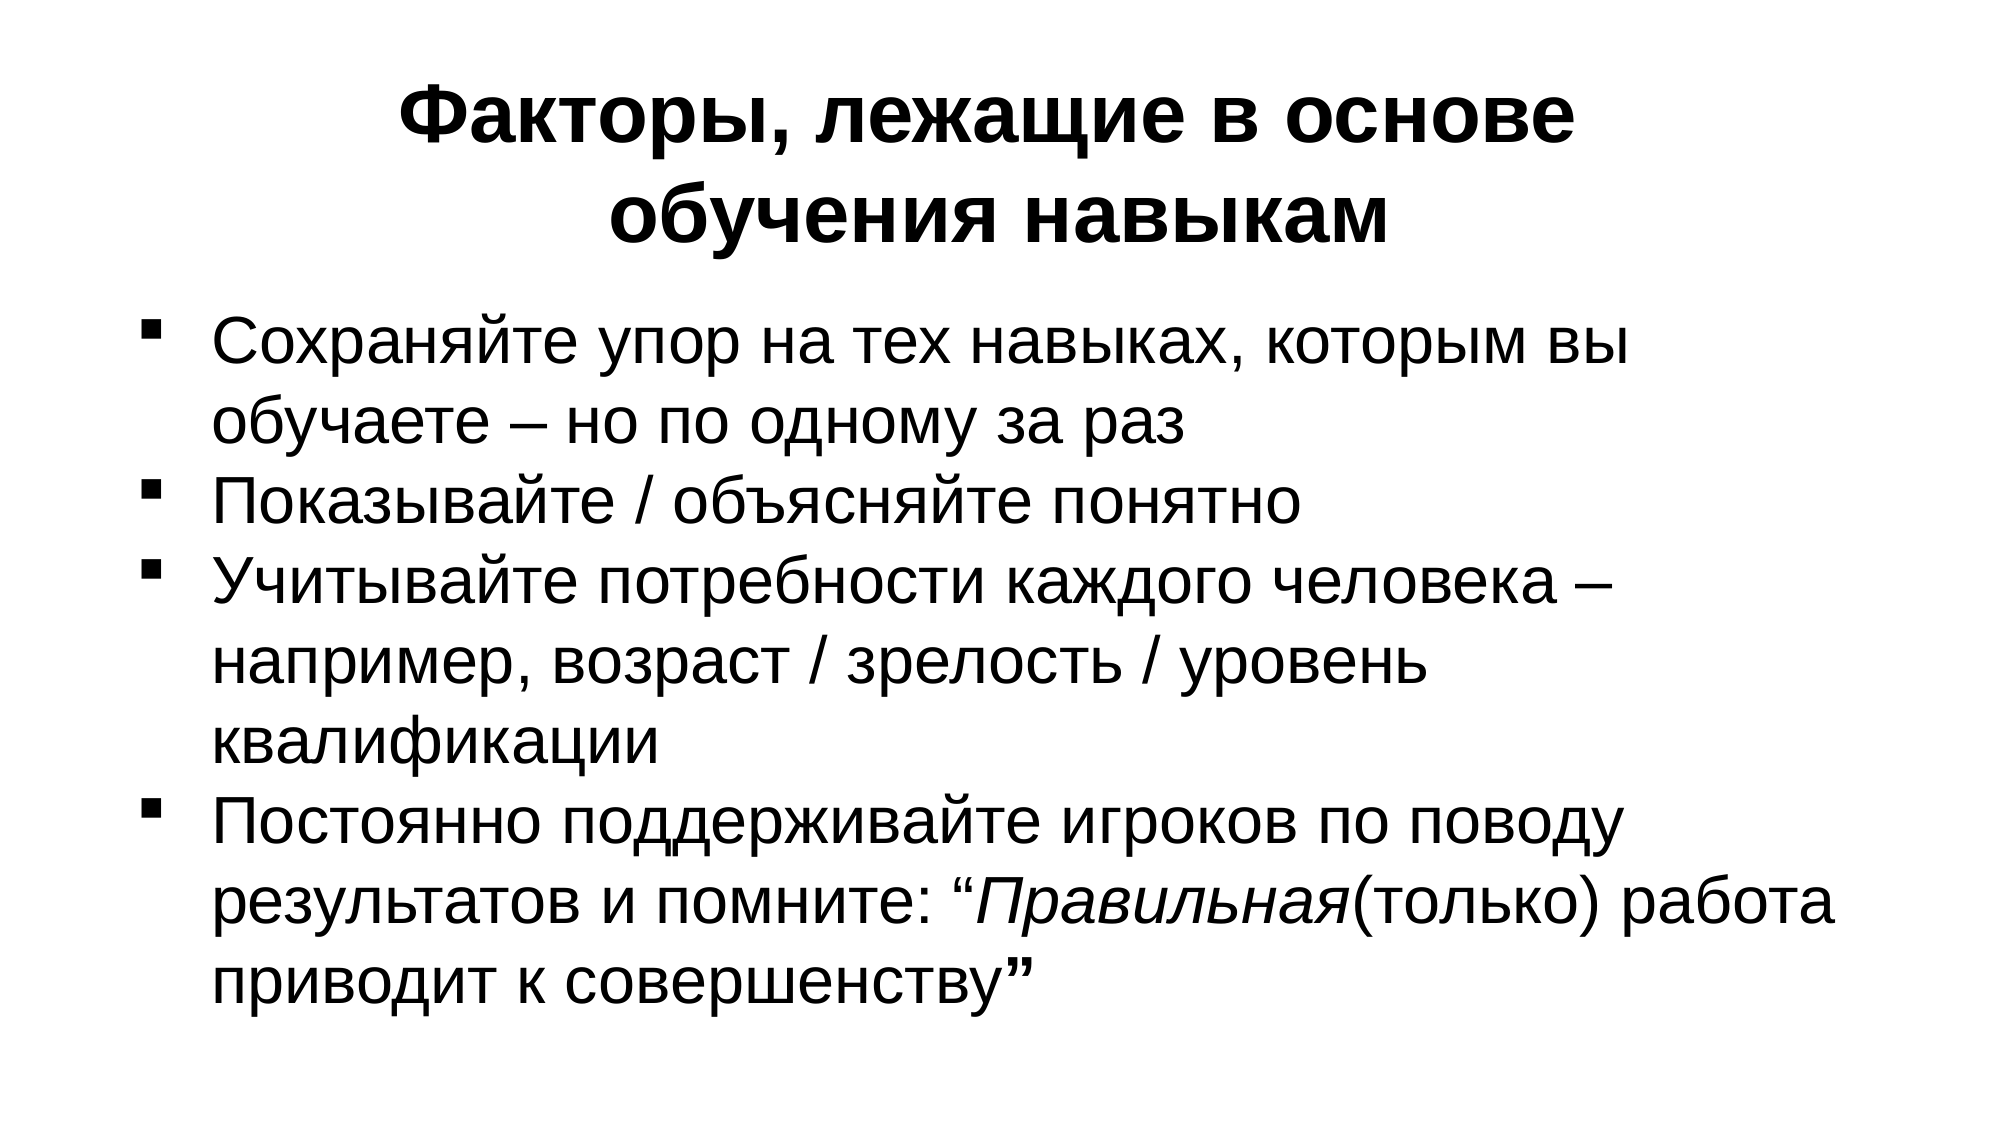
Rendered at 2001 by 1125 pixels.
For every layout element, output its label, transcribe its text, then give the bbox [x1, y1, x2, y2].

text_box Факторы, лежащие в основе обучения навыкам [0, 50, 2000, 268]
text_box Сохраняйте упор на тех навыках, которым вы обучаете – но по одному за раз Показывайте / объясняйте понятно Учитывайте потребности каждого человека – например, возраст / зрелость / уровень квалификации Постоянно поддерживайте игроков по поводу результатов и помните: “Правильная(только) работа приводит к совершенству” [121, 289, 1879, 836]
